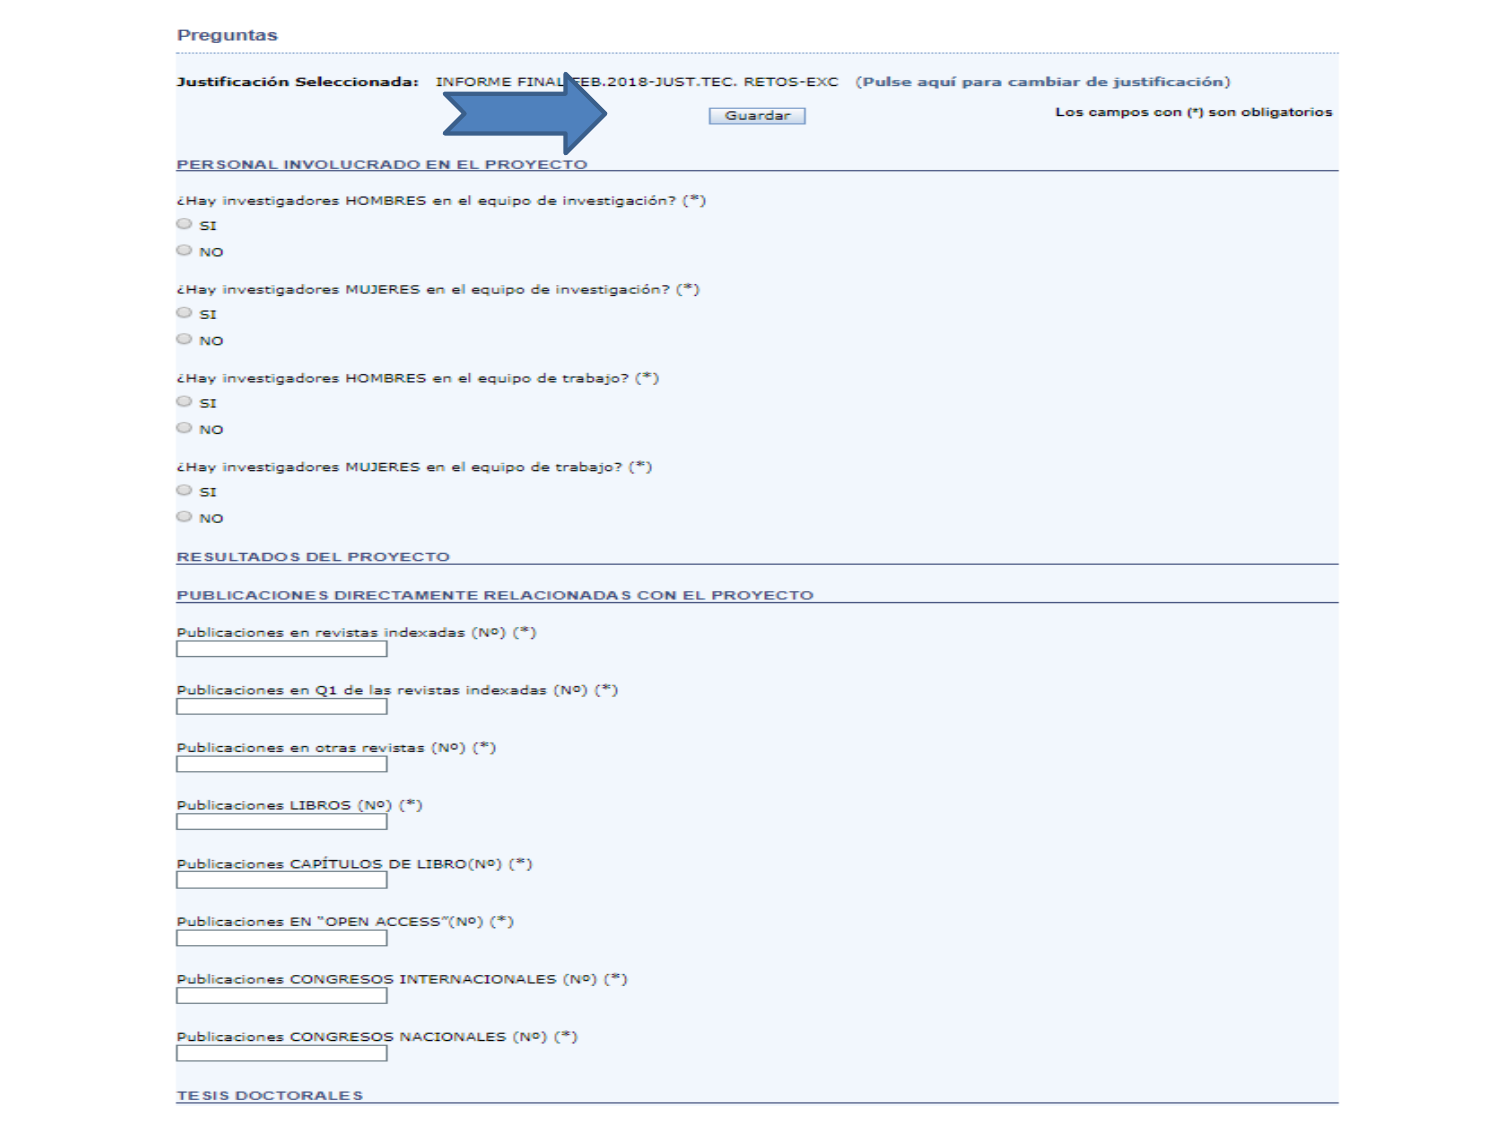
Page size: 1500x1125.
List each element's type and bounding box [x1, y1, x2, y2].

picture [170, 18, 1341, 1107]
